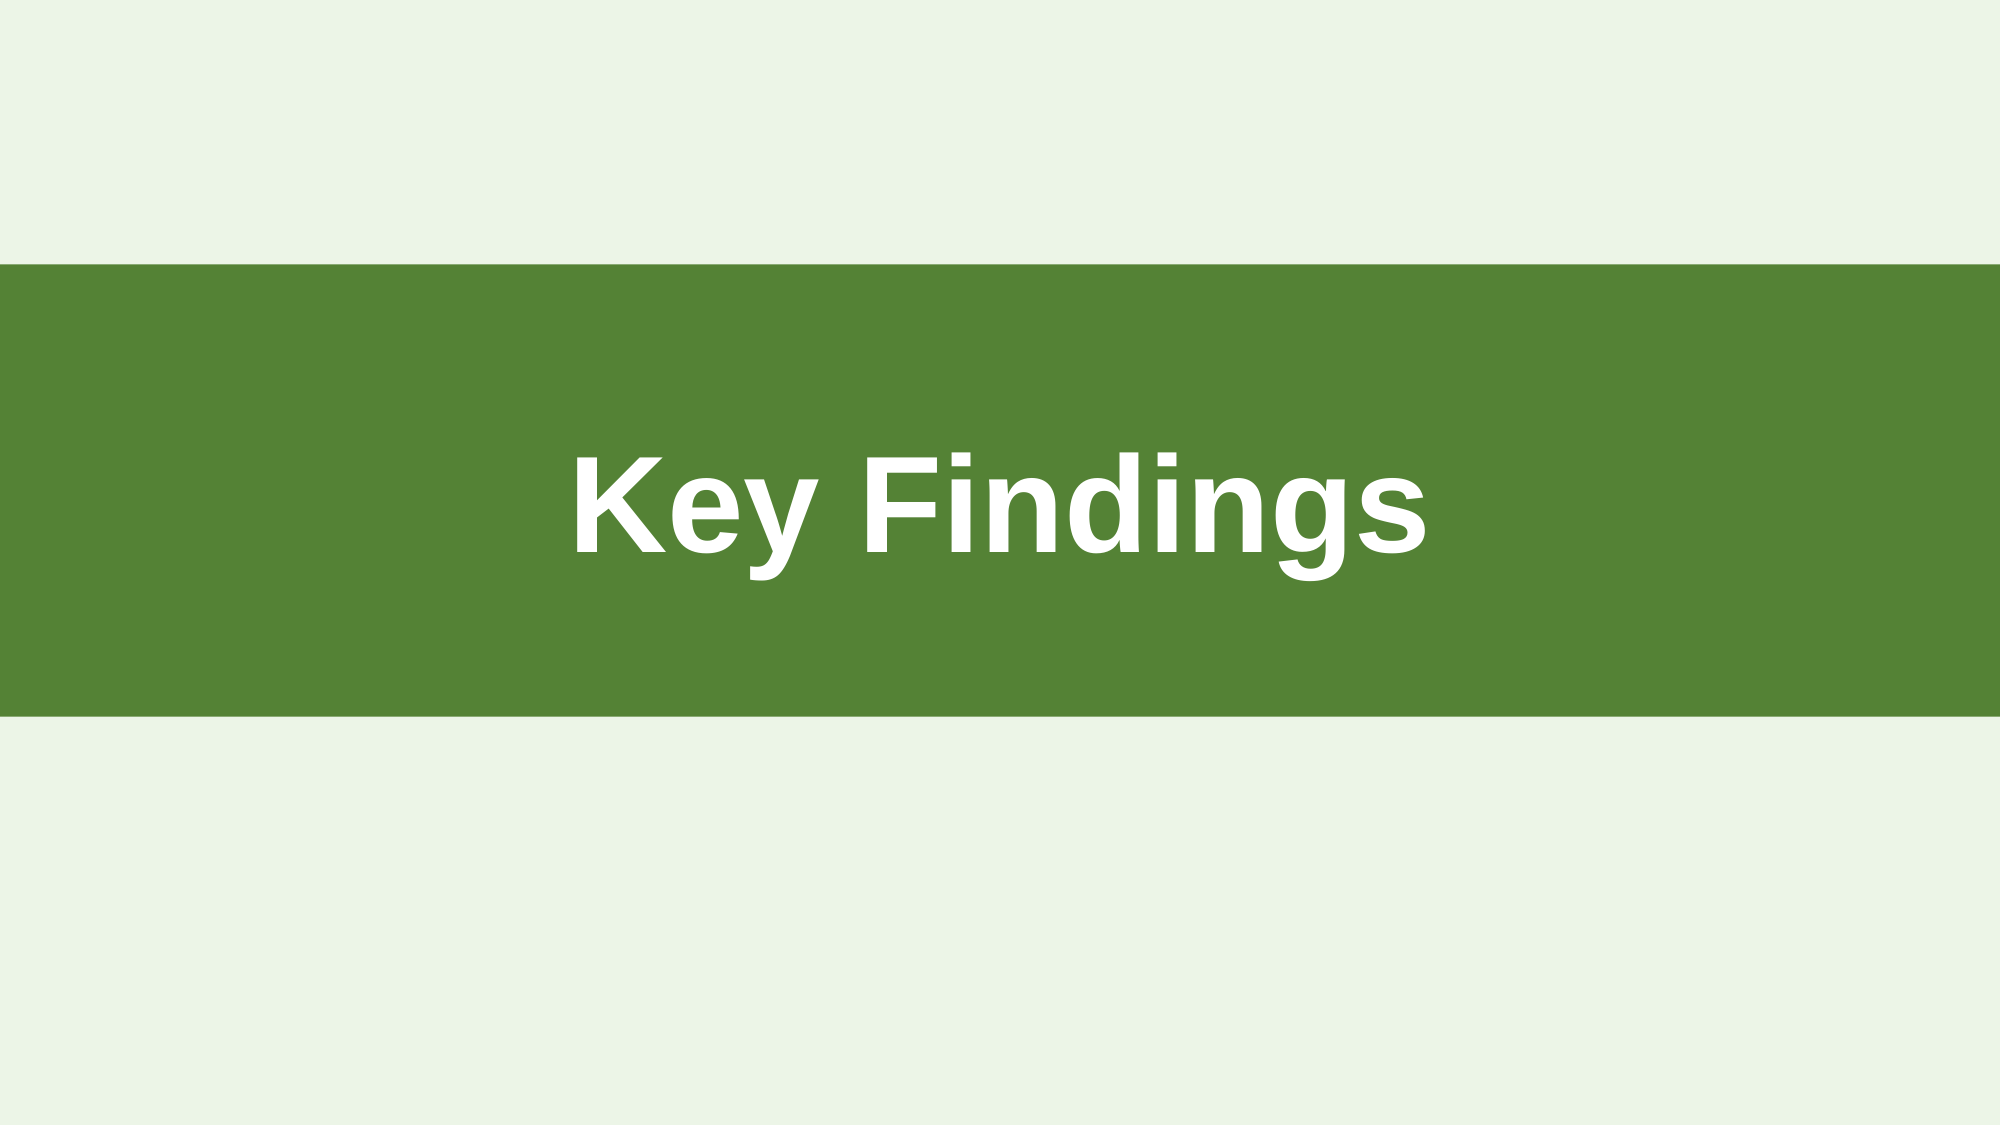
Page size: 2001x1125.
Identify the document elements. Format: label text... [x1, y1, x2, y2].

title Key Findings [0, 264, 2000, 717]
